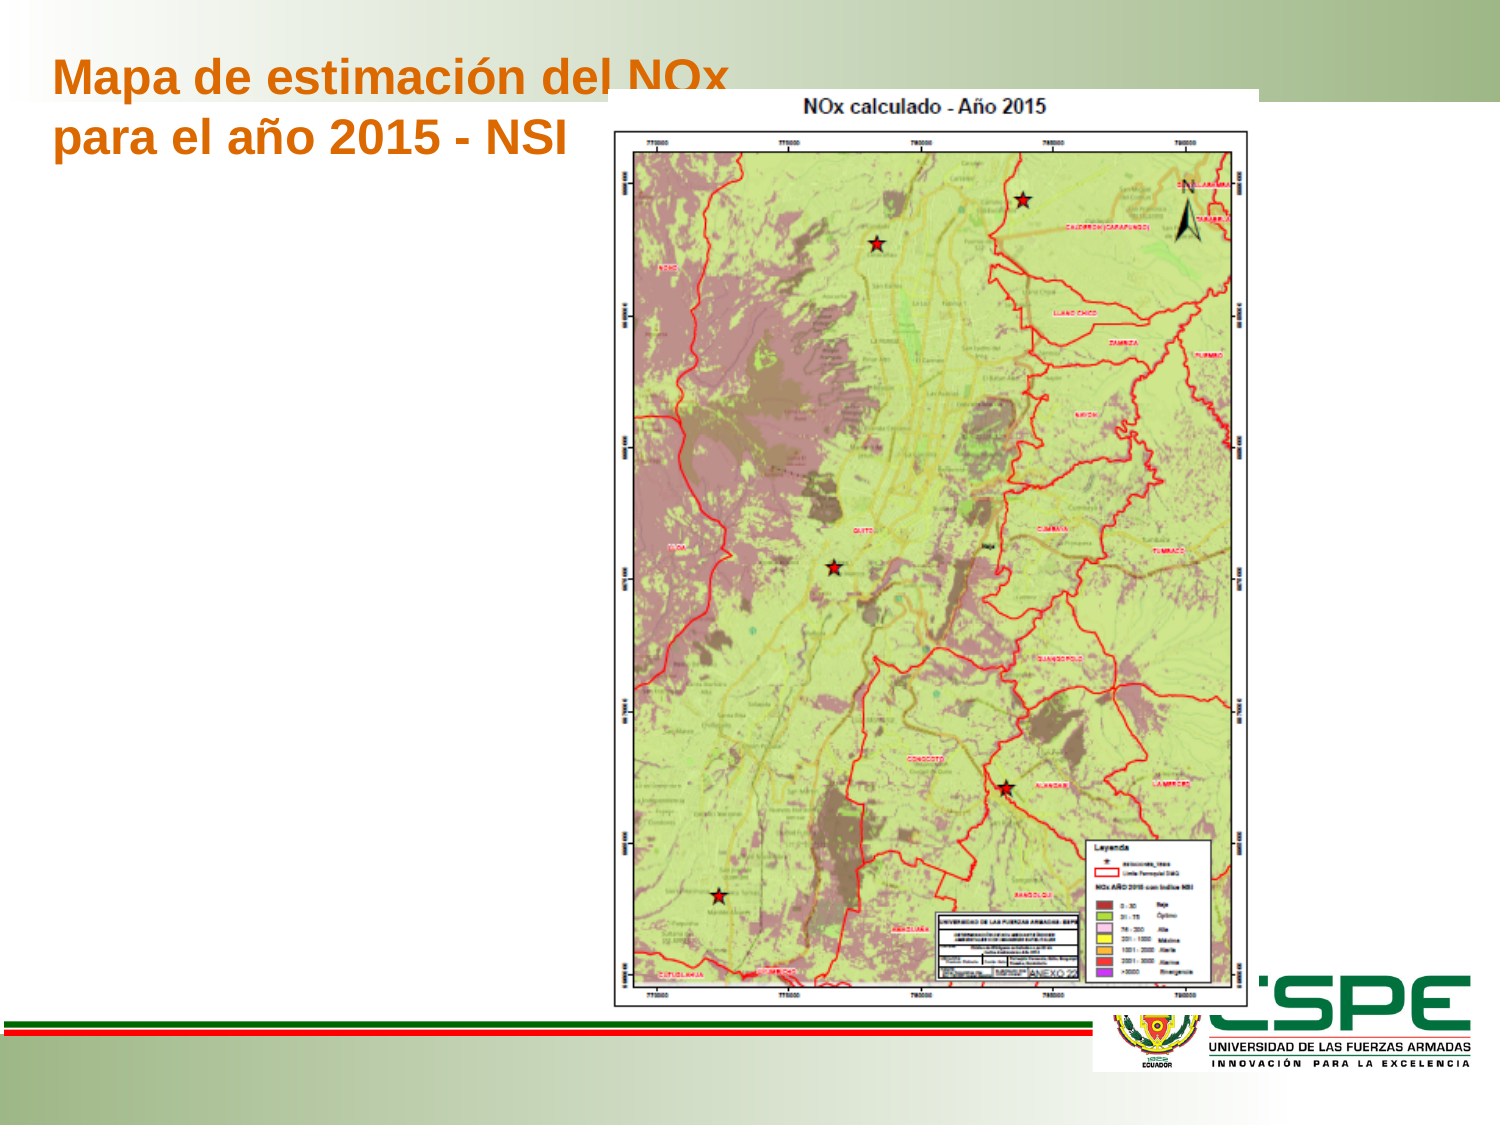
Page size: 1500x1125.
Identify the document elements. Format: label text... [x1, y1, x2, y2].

text_box Mapa de estimación del NOx para el año 2015 - NSI [37, 37, 788, 173]
picture [608, 89, 1495, 1072]
